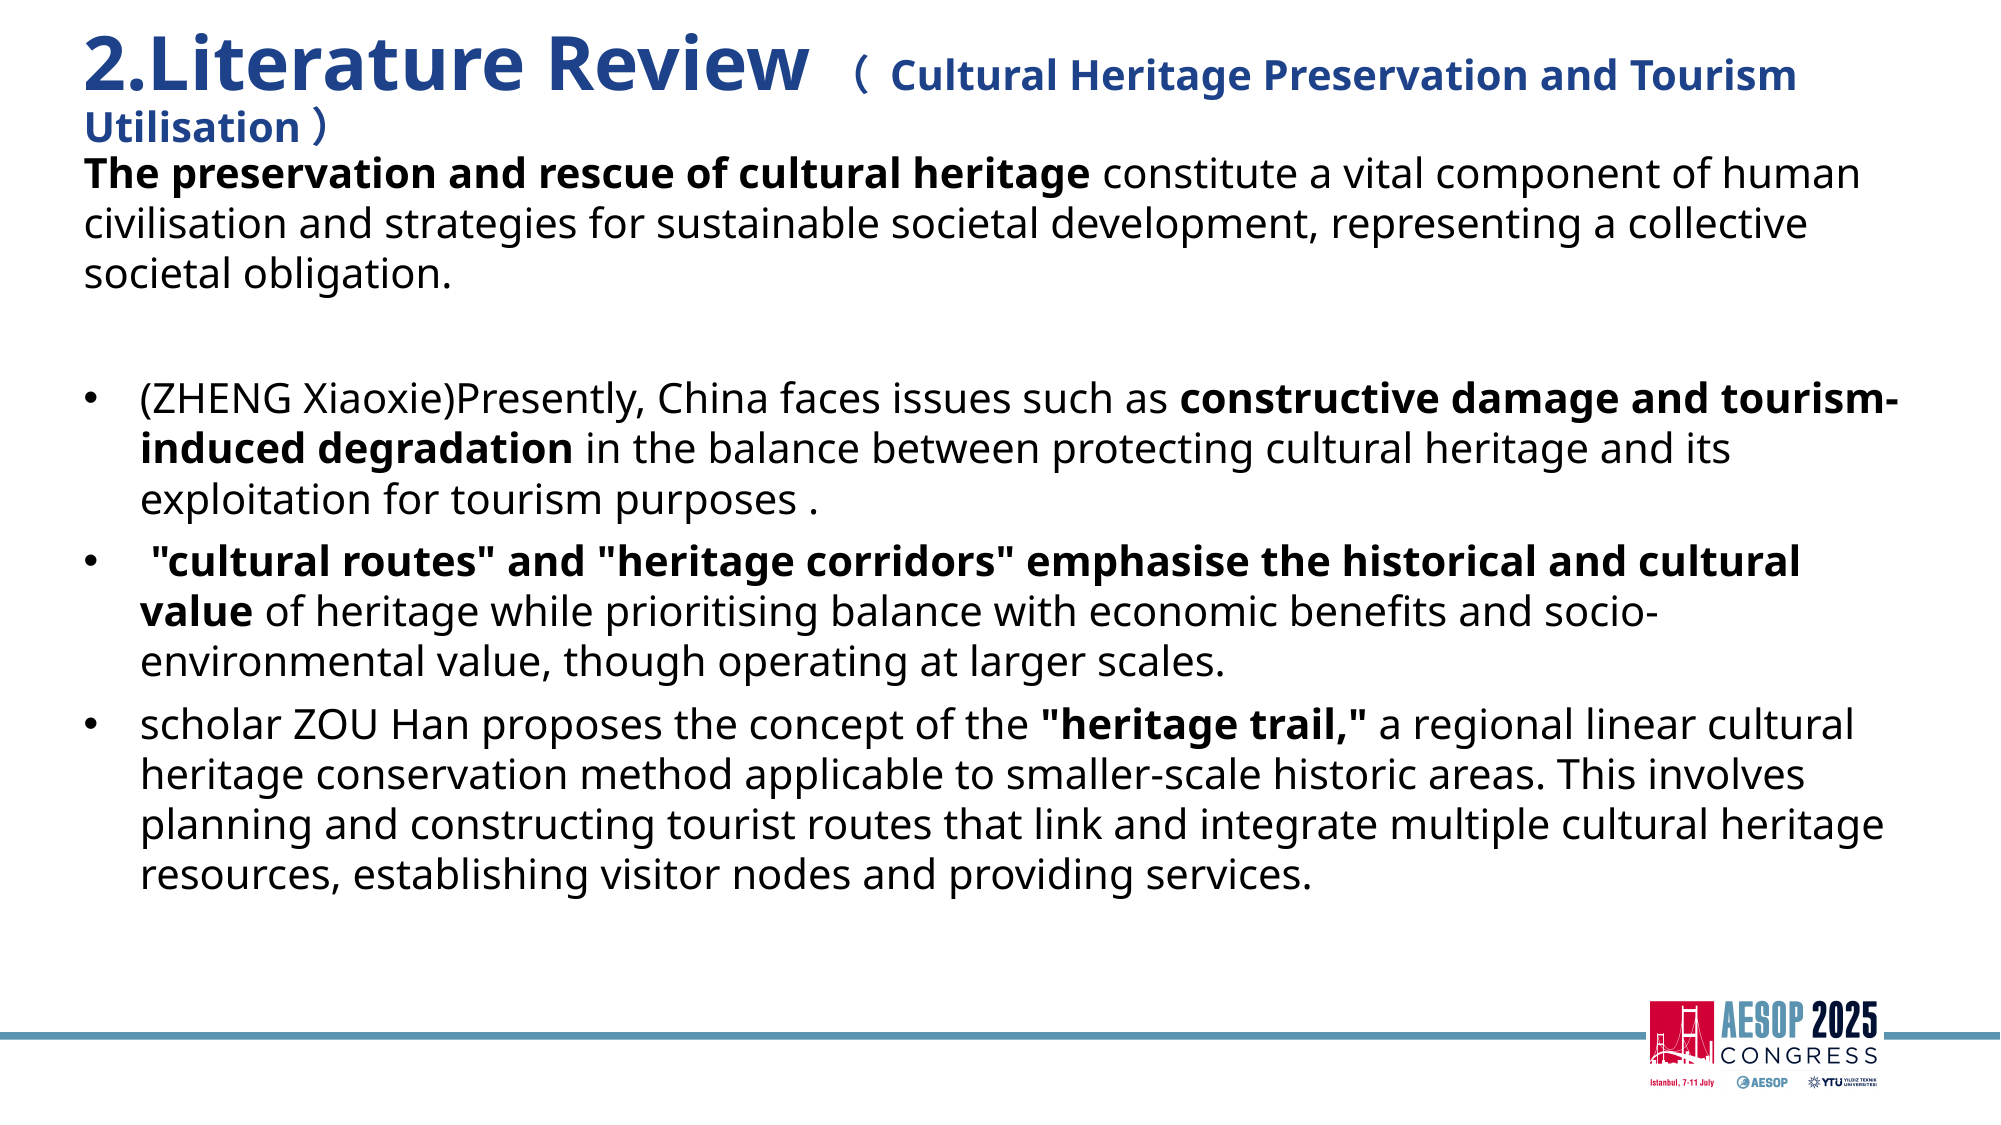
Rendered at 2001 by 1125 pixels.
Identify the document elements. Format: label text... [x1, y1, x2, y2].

title 2.Literature Review（ Cultural Heritage Preservation and Tourism Utilisation） [68, 0, 1939, 139]
text_box [1884, 1031, 2000, 1041]
picture [1646, 998, 1884, 1093]
text_box [0, 1031, 1646, 1041]
text_box The preservation and rescue of cultural heritage constitute a vital component of human civilisation and strategies for sustainable societal development, representing a collective societal obligation. (ZHENG Xiaoxie)Presently, China faces issues such as constructive damage and tourism-induced degradation in the balance between protecting cultural heritage and its exploitation for tourism purposes . "cultural routes" and "heritage corridors" emphasise the historical and cultural value of heritage while prioritising balance with economic benefits and socio-environmental value, though operating at larger scales. scholar ZOU Han proposes the concept of the "heritage trail," a regional linear cultural heritage conservation method applicable to smaller-scale historic areas. This involves planning and constructing tourist routes that link and integrate multiple cultural heritage resources, establishing visitor nodes and providing services. [68, 139, 1939, 1003]
